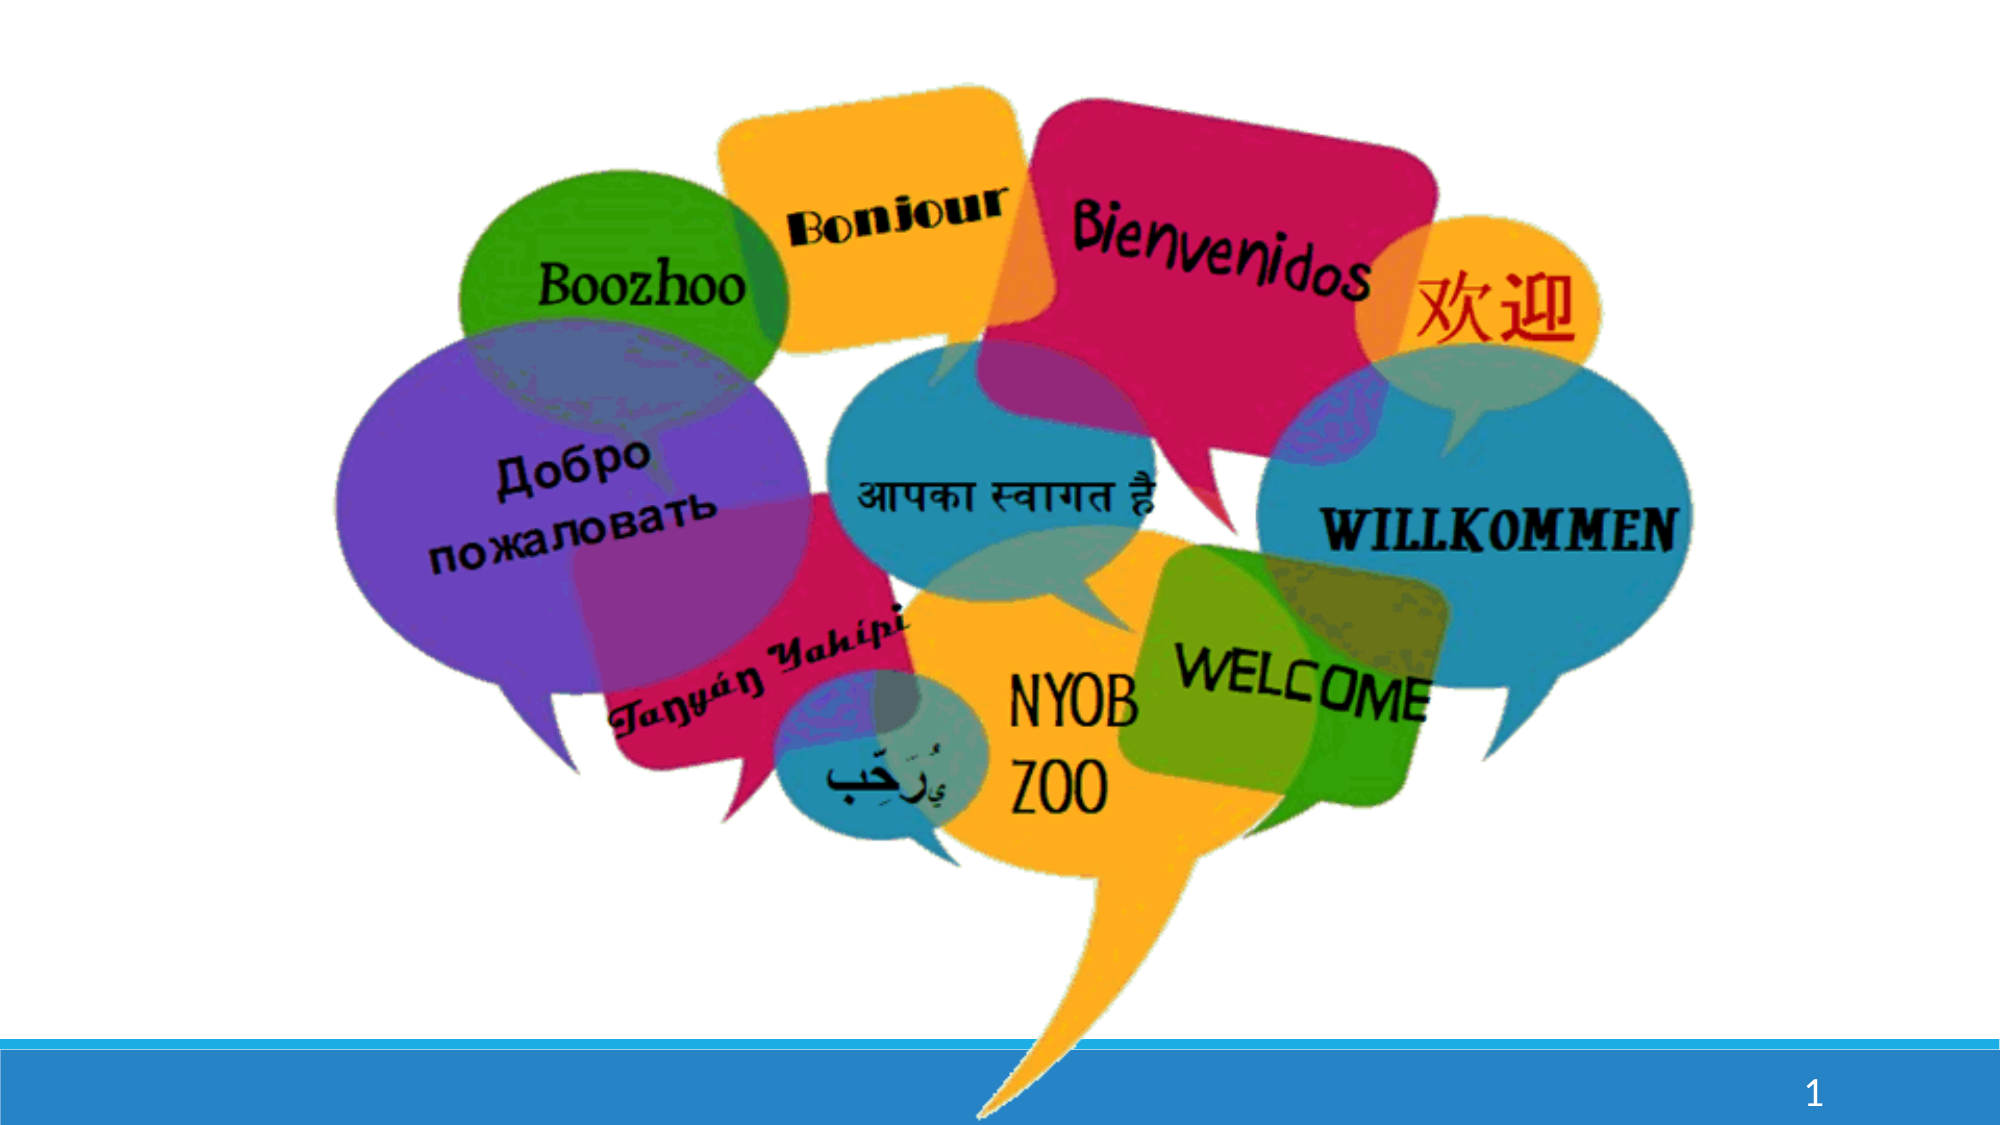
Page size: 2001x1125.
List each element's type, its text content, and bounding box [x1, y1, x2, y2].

picture [307, 61, 1730, 1125]
slide_number 1 [1737, 1059, 1840, 1120]
